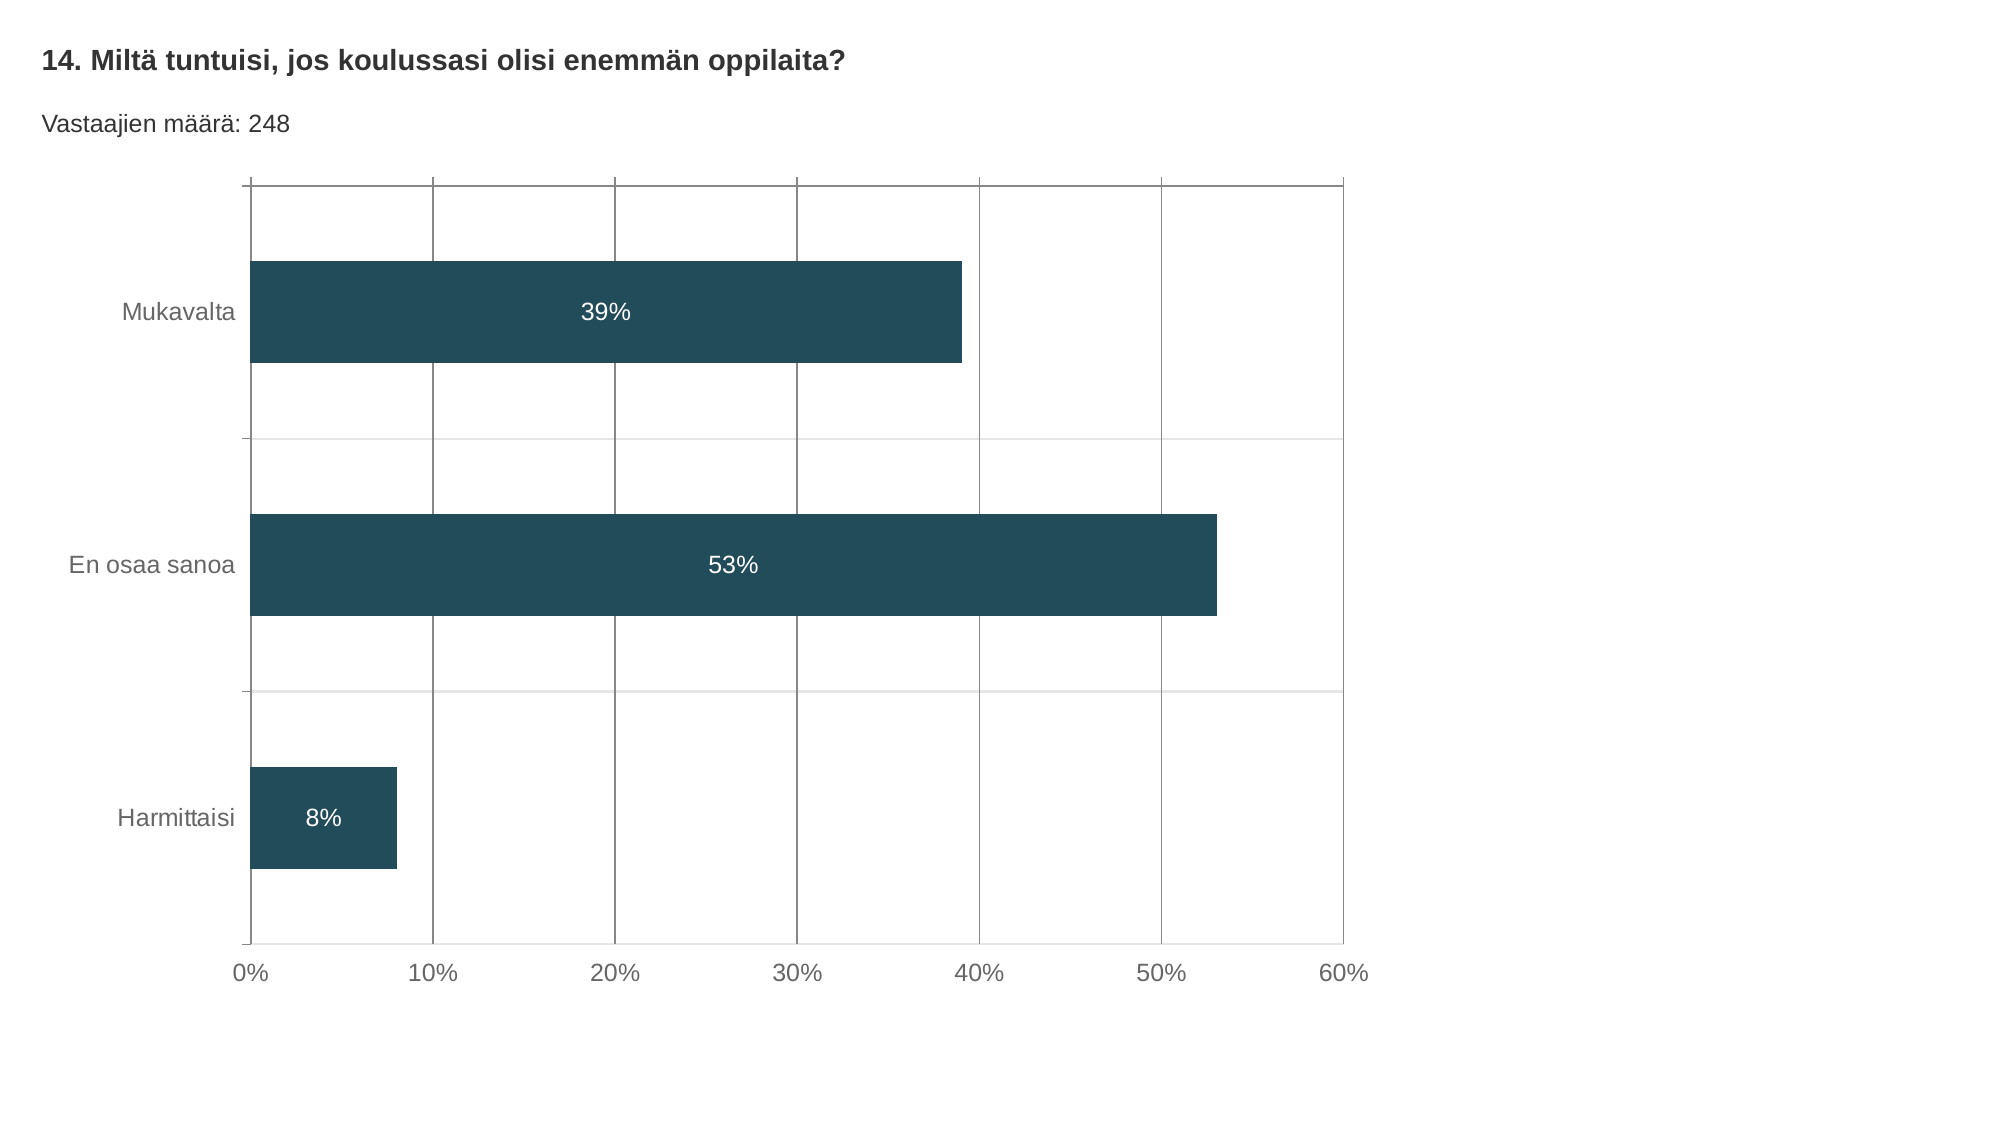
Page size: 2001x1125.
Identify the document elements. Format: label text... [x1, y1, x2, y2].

text_box Vastaajien määrä: 248 [40, 106, 1960, 140]
text_box 14. Miltä tuntuisi, jos koulussasi olisi enemmän oppilaita? [40, 40, 1960, 79]
chart [41, 168, 1397, 1003]
